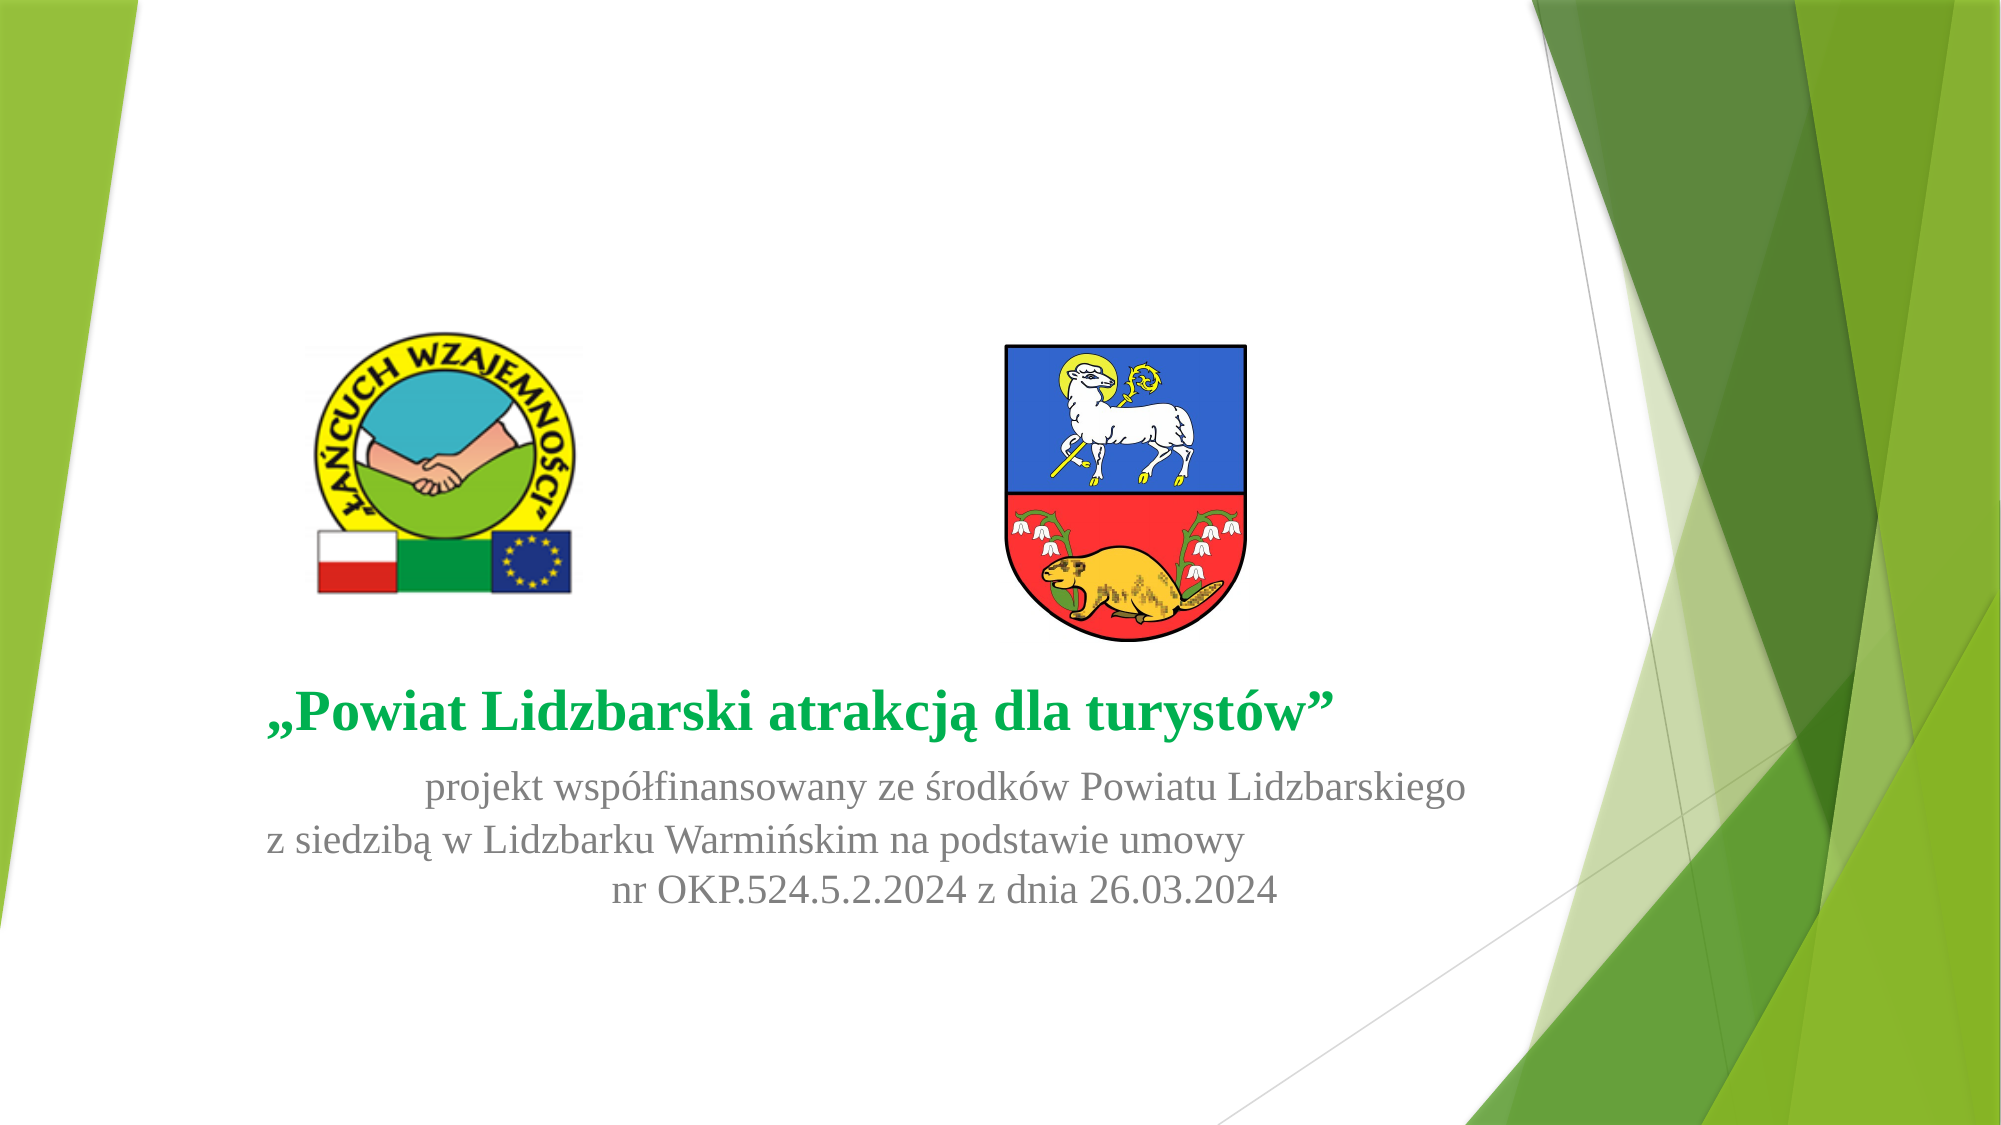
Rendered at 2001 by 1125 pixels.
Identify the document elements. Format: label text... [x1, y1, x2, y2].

subtitle „Powiat Lidzbarski atrakcją dla turystów” projekt współfinansowany ze środków Powiatu Lidzbarskiego z siedzibą w Lidzbarku Warmińskim na podstawie umowy nr OKP.524.5.2.2024 z dnia 26.03.2024 [247, 664, 1486, 886]
picture [305, 329, 584, 601]
picture [999, 341, 1251, 643]
